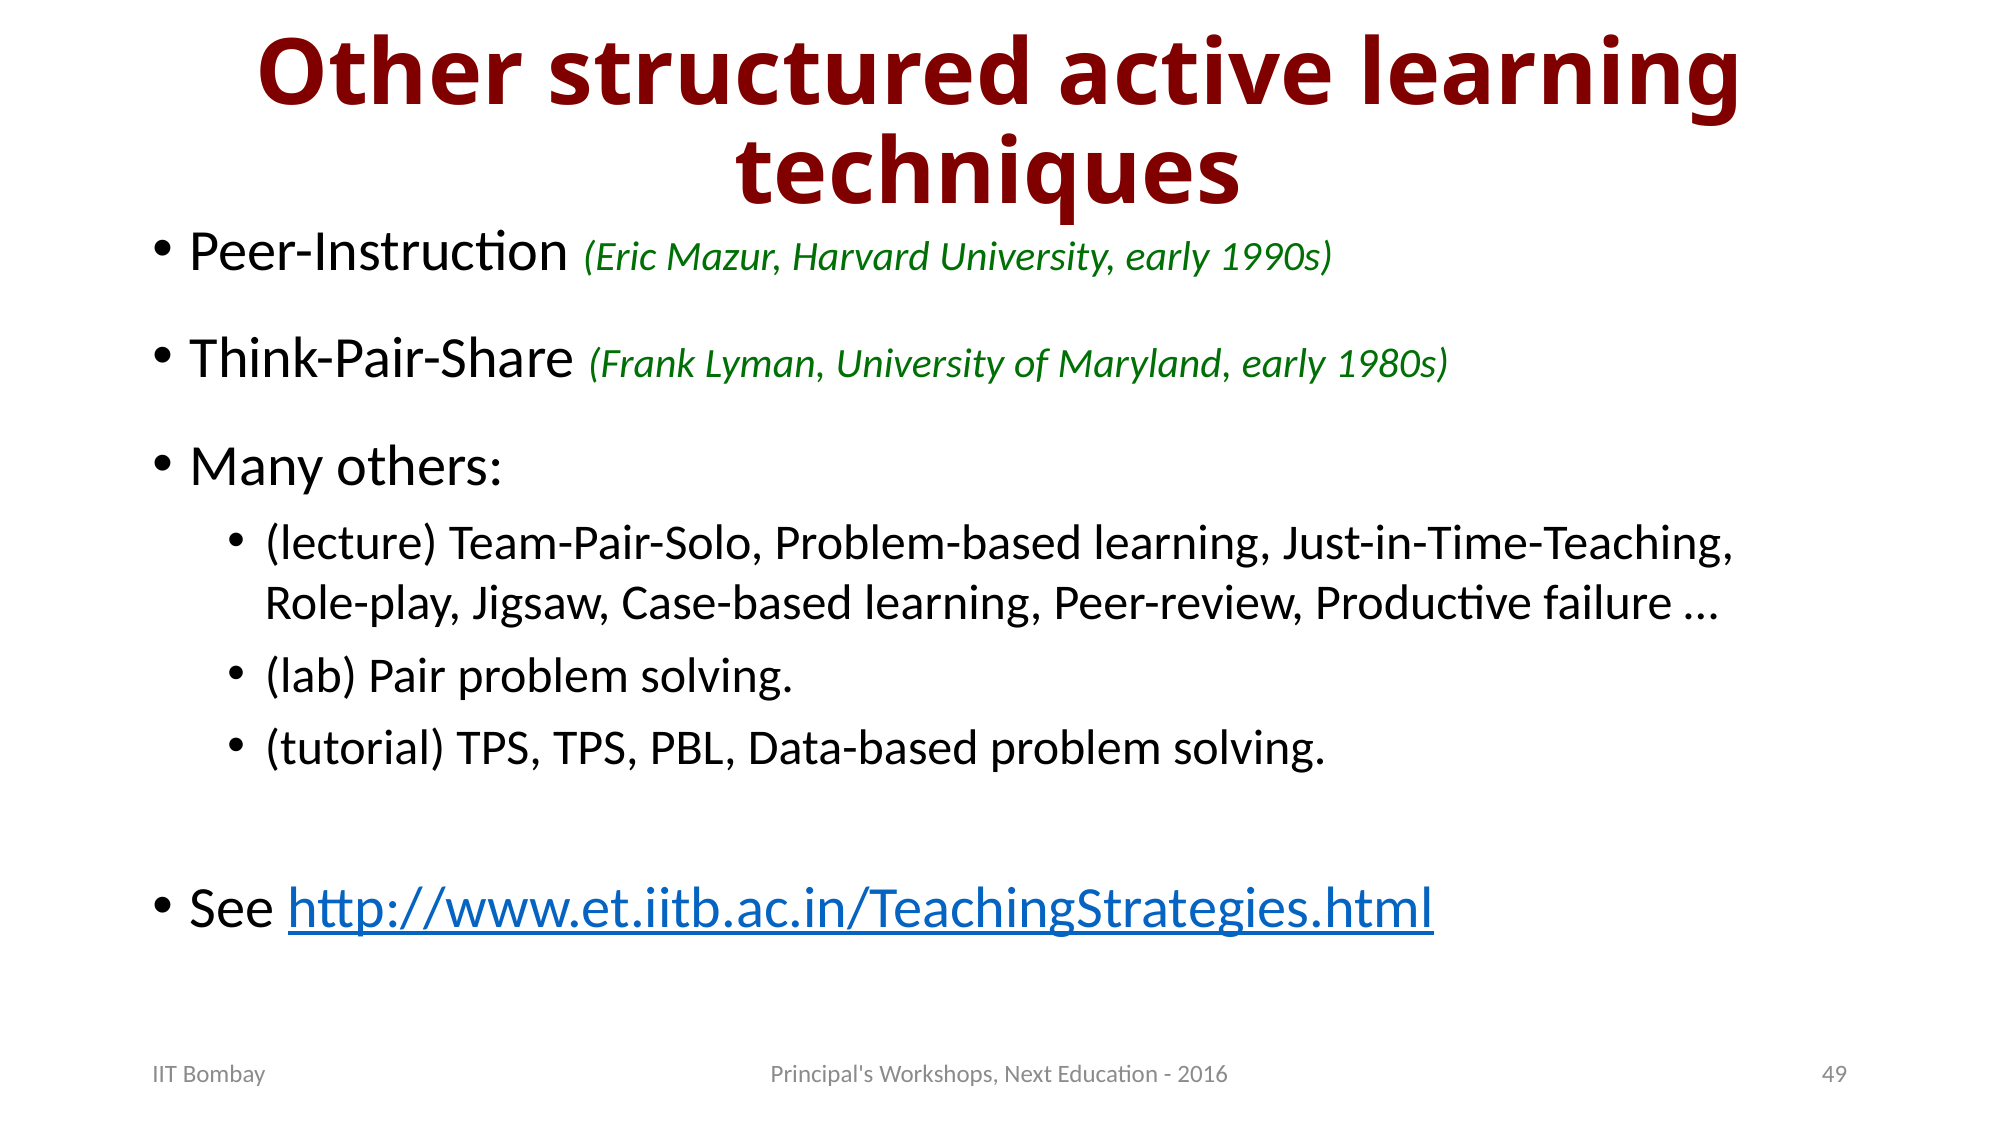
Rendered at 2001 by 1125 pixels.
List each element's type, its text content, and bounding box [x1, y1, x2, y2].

footer Principal's Workshops, Next Education - 2016 [662, 1042, 1338, 1103]
slide_number IIT Bombay [137, 1042, 588, 1103]
slide_number 49 [1412, 1042, 1863, 1103]
list Peer-Instruction (Eric Mazur, Harvard University, early 1990s) Think-Pair-Share (Frank Lyman, University of Maryland, early 1980s) Many others: (lecture) Team-Pair-Solo, Problem-based learning, Just-in-Time-Teaching, Role-play, Jigsaw, Case-based learning, Peer-review, Productive failure … (lab) Pair problem solving. (tutorial) TPS, TPS, PBL, Data-based problem solving. See http://www.et.iitb.ac.in/TeachingStrategies.html [137, 204, 1863, 1043]
title Other structured active learning techniques [137, 43, 1863, 204]
